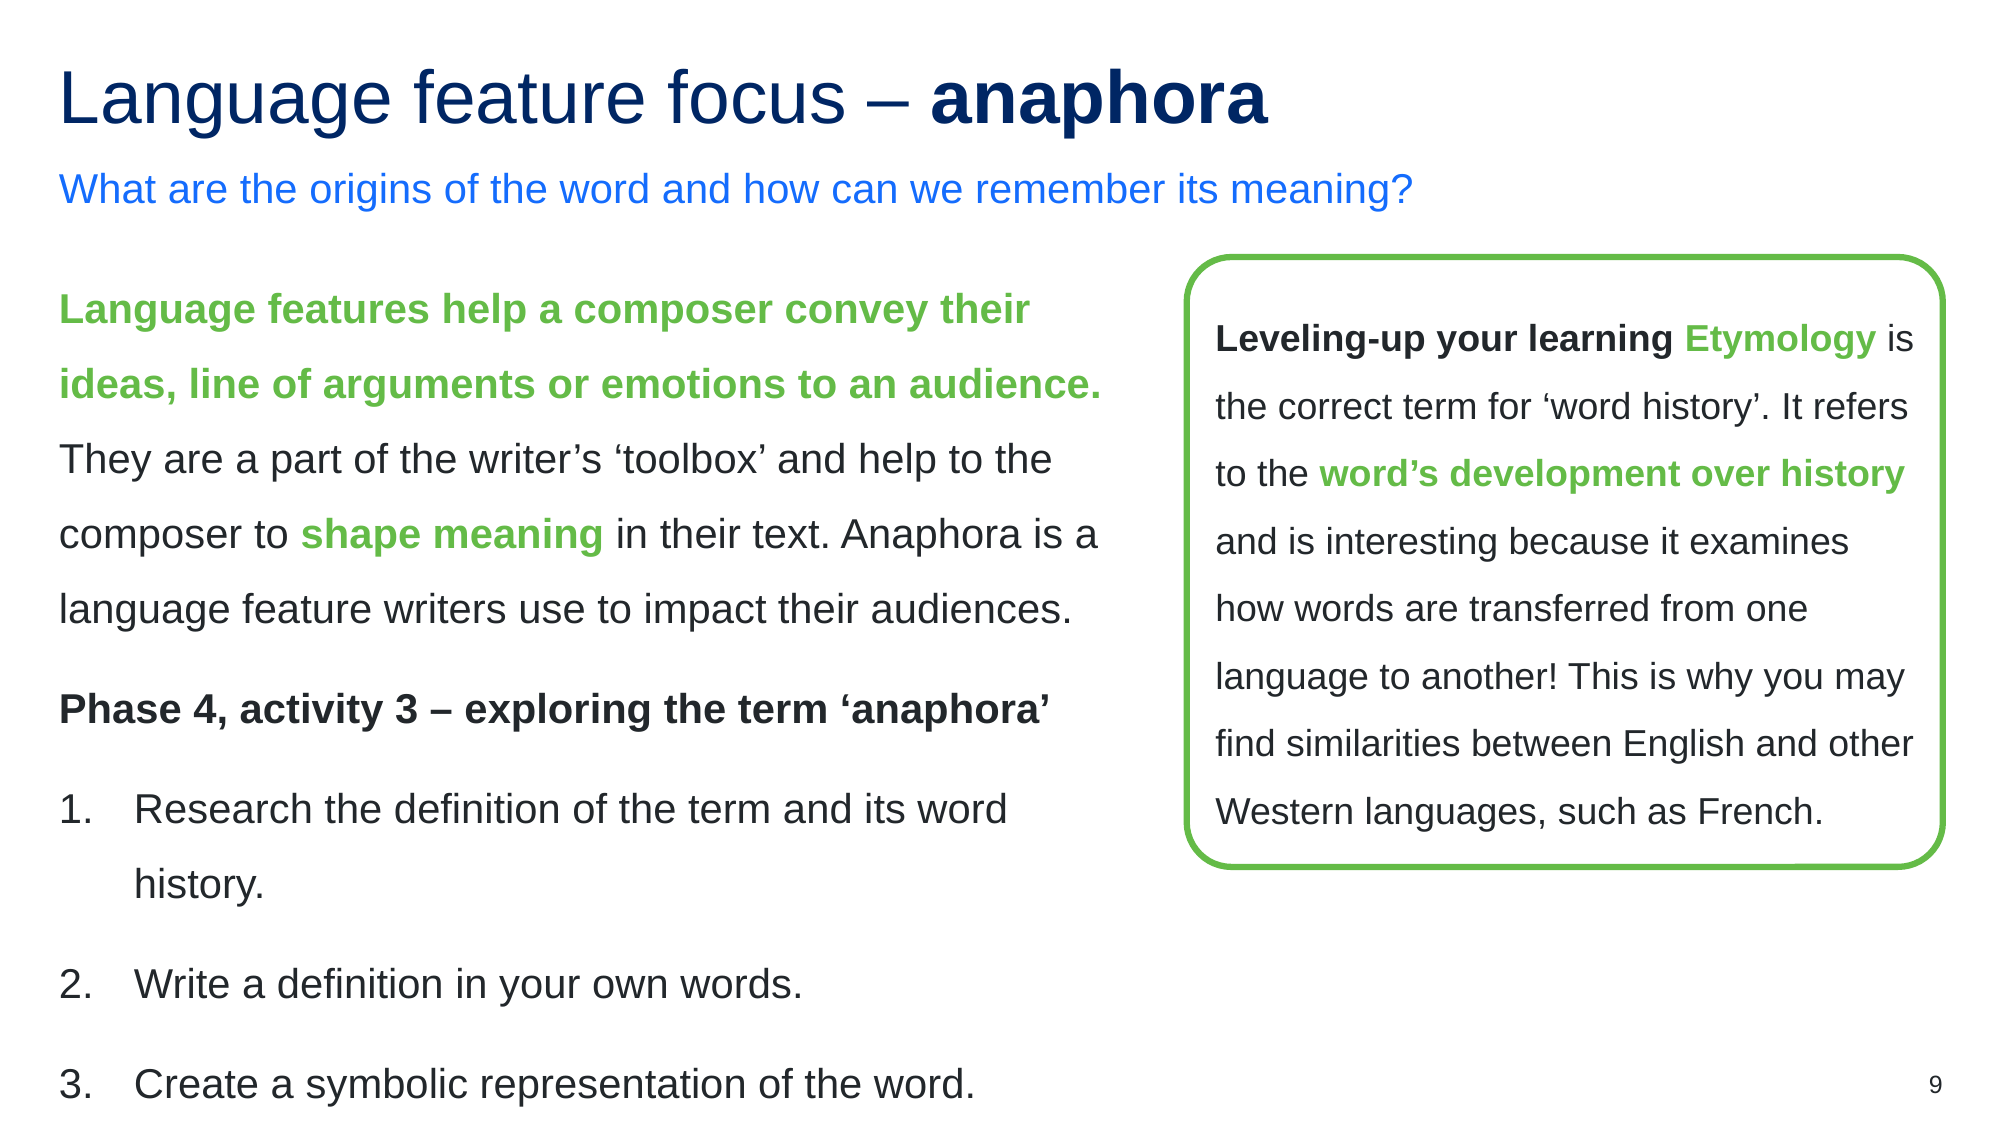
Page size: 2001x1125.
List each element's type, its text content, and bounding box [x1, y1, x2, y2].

text_box Leveling-up your learning Etymology is the correct term for ‘word history’. It refers to the word’s development over history and is interesting because it examines how words are transferred from one language to another! This is why you may find similarities between English and other Western languages, such as French. [1186, 257, 1943, 867]
slide_number 9 [1824, 1068, 1943, 1099]
list Language features help a composer convey their ideas, line of arguments or emotions to an audience. They are a part of the writer’s ‘toolbox’ and help to the composer to shape meaning in their text. Anaphora is a language feature writers use to impact their audiences. Phase 4, activity 3 – exploring the term ‘anaphora’ Research the definition of the term and its word history. Write a definition in your own words. Create a symbolic representation of the word. [59, 257, 1150, 1046]
list What are the origins of the word and how can we remember its meaning? [59, 161, 1943, 212]
title Language feature focus – anaphora [59, 59, 1943, 149]
